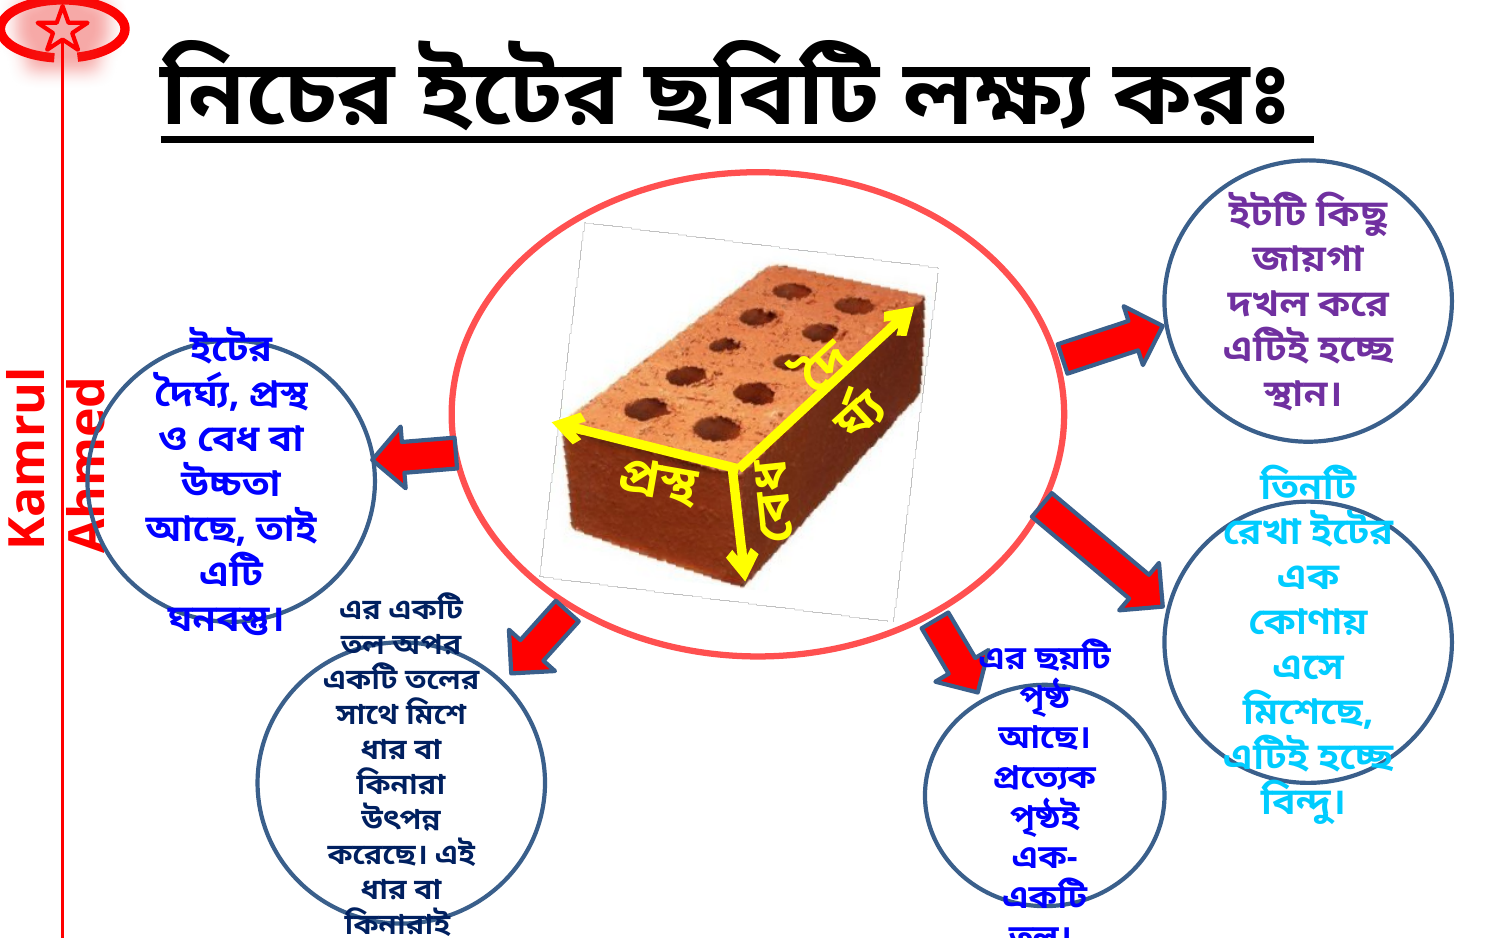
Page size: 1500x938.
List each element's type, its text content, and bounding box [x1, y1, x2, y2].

text_box এর একটি তল অপর একটি তলের সাথে মিশে ধার বা কিনারা উৎপন্ন করেছে। এই ধার বা কিনারাই হচ্ছে রেখা। [255, 644, 548, 926]
text_box ইটের দৈর্ঘ্য, প্রস্থ ও বেধ বা উচ্চতা আছে, তাই এটি ঘনবস্তু। [85, 338, 366, 624]
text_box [732, 468, 746, 582]
title নিচের ইটের ছবিটি লক্ষ্য করঃ [62, 25, 1413, 182]
text_box তিনটি রেখা ইটের এক কোণায় এসে মিশেছে, এটিই হচ্ছে বিন্দু। [1178, 499, 1455, 785]
text_box এর ছয়টি পৃষ্ঠ আছে। প্রত্যেক পৃষ্ঠই এক-একটি তল। [922, 707, 1167, 909]
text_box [551, 421, 739, 470]
text_box ইটটি কিছু জায়গা দখল করে এটিই হচ্ছে স্থান। [1185, 158, 1455, 444]
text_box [371, 171, 1182, 699]
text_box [738, 306, 915, 470]
